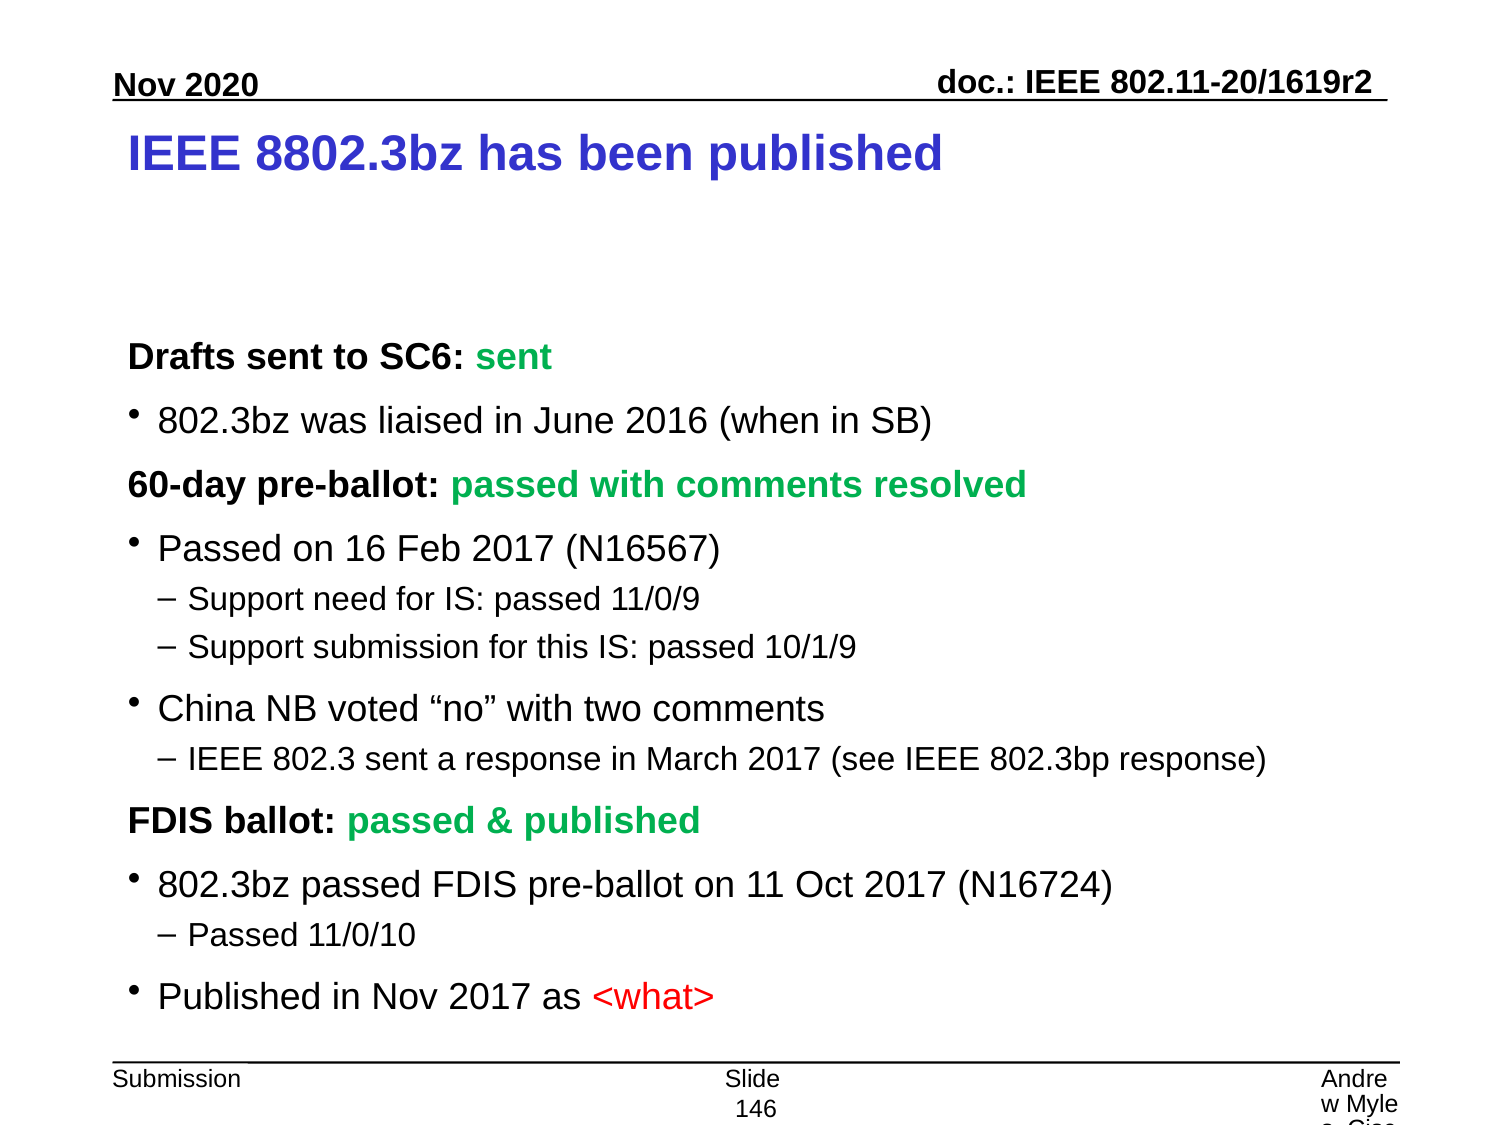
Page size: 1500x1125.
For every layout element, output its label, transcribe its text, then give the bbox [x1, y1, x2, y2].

list Drafts sent to SC6: sent 802.3bz was liaised in June 2016 (when in SB) 60-day pre-ballot: passed with comments resolved Passed on 16 Feb 2017 (N16567) Support need for IS: passed 11/0/9 Support submission for this IS: passed 10/1/9 China NB voted “no” with two comments IEEE 802.3 sent a response in March 2017 (see IEEE 802.3bp response) FDIS ballot: passed & published 802.3bz passed FDIS pre-ballot on 11 Oct 2017 (N16724) Passed 11/0/10 Published in Nov 2017 as <what> [112, 324, 1388, 1000]
slide_number Slide 146 [709, 1061, 803, 1093]
footer Andrew Myles, Cisco [1320, 1061, 1402, 1093]
title IEEE 8802.3bz has been published [112, 112, 1388, 288]
